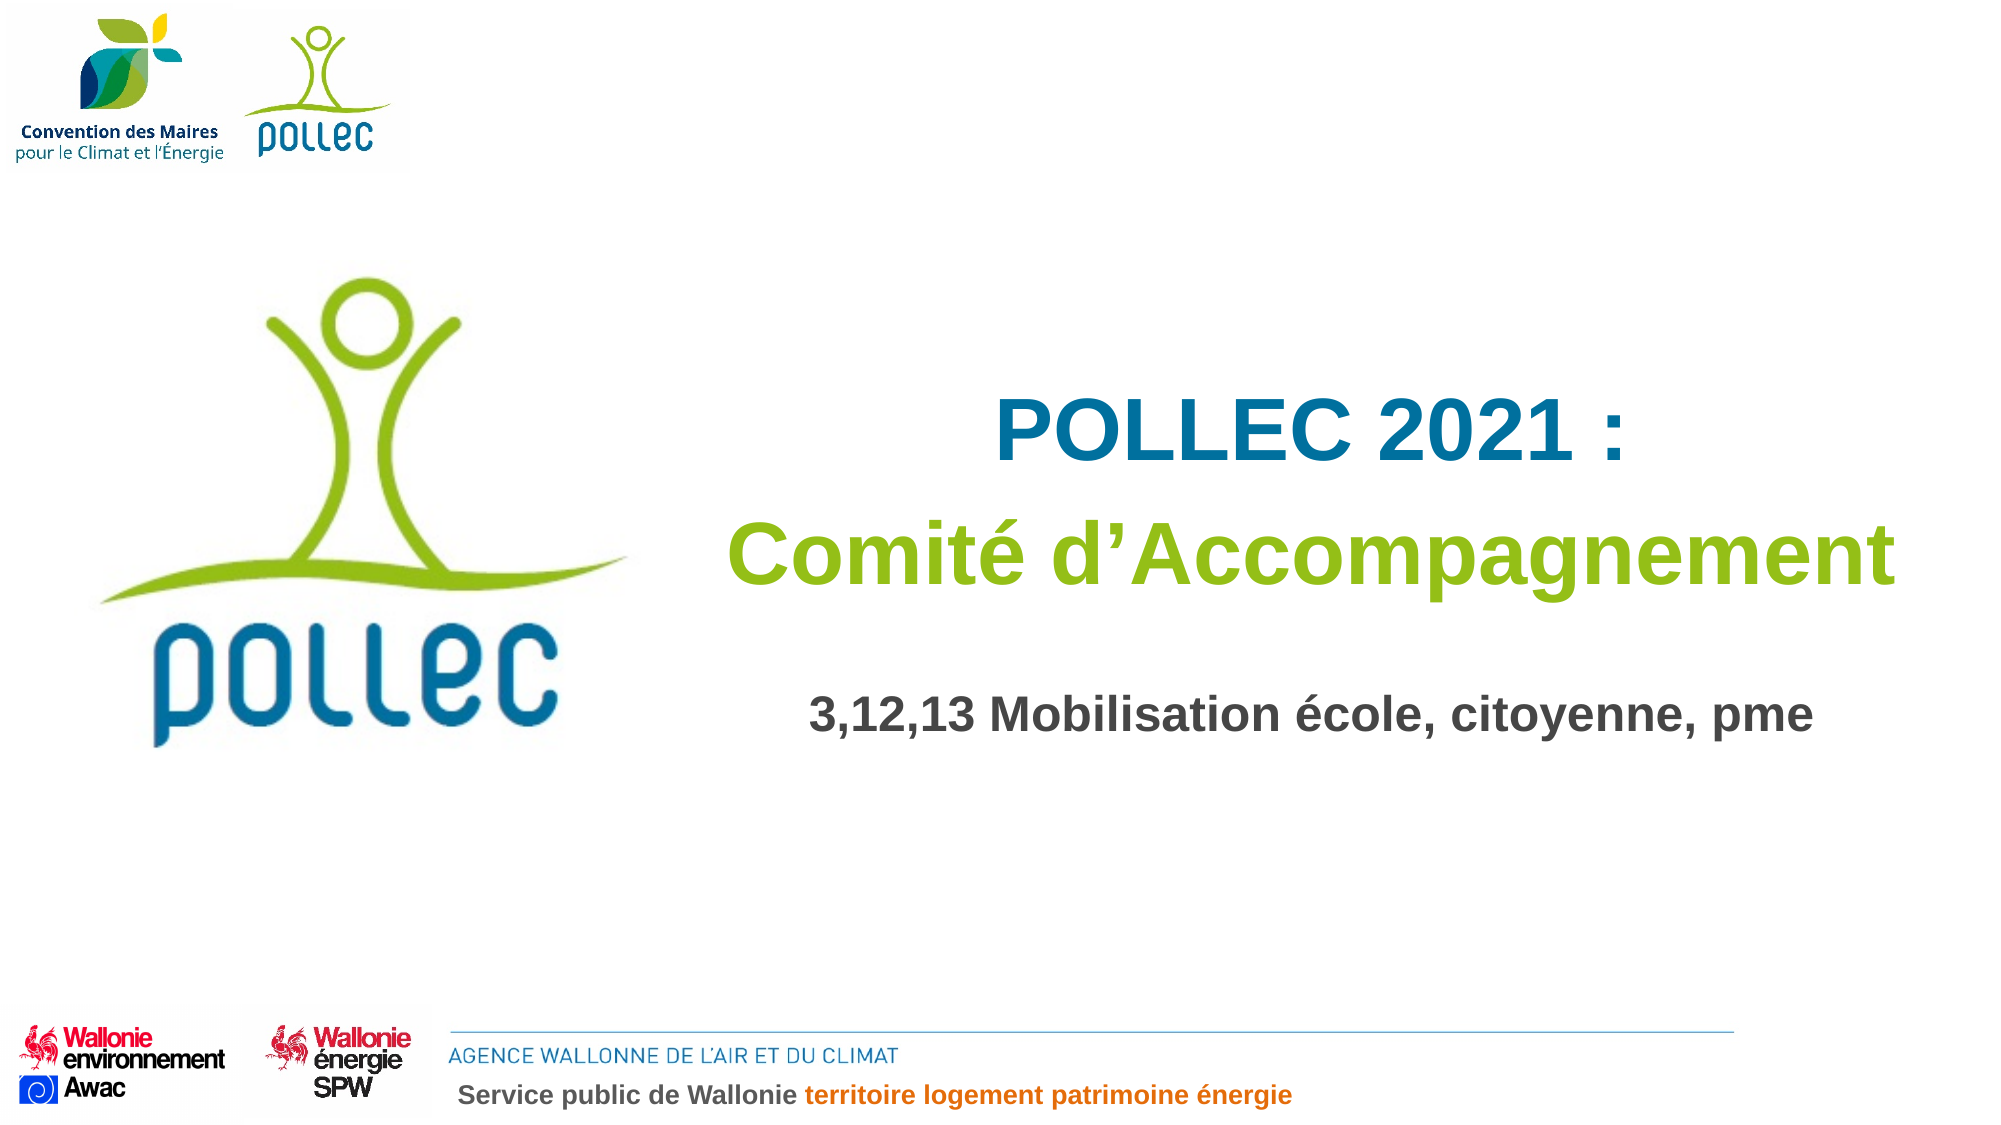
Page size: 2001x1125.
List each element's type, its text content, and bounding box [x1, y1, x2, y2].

picture [0, 977, 1815, 1125]
picture [74, 260, 663, 771]
text_box POLLEC 2021 : Comité d’Accompagnement 3,12,13 Mobilisation école, citoyenne, pme [667, 364, 1962, 761]
picture [6, 3, 410, 173]
